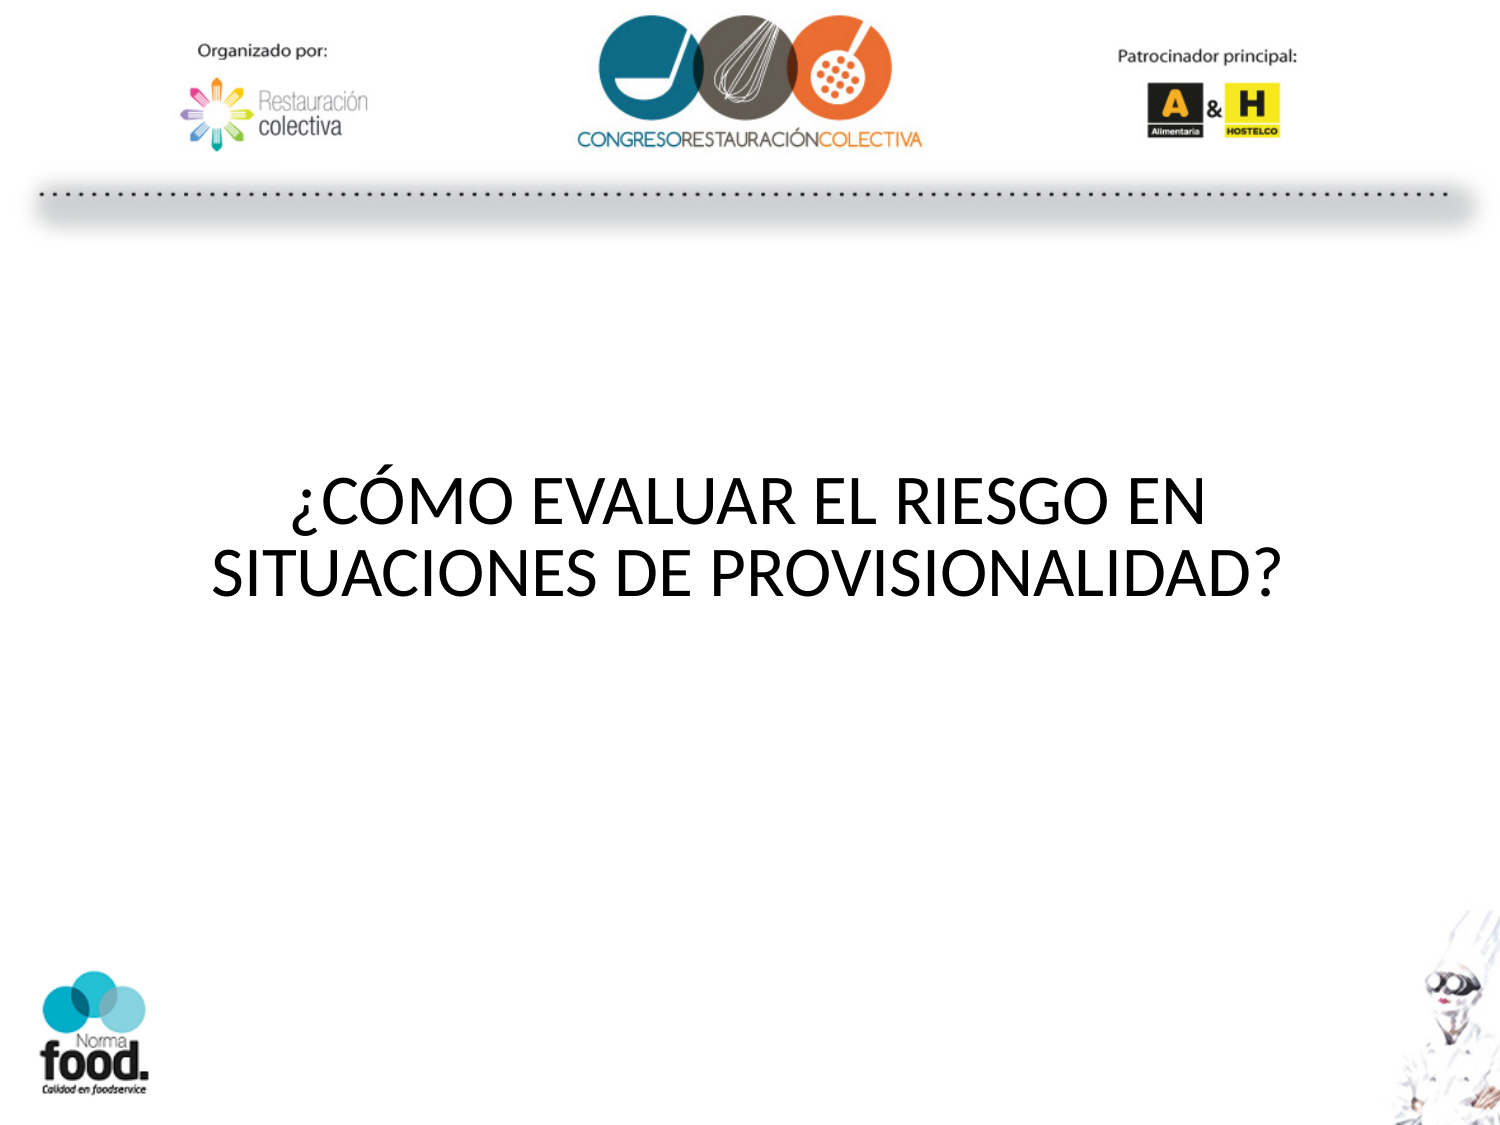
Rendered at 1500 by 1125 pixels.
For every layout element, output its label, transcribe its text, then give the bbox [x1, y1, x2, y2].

picture [0, 0, 1500, 1125]
title ¿CÓMO EVALUAR EL RIESGO EN SITUACIONES DE PROVISIONALIDAD? [191, 461, 1306, 625]
